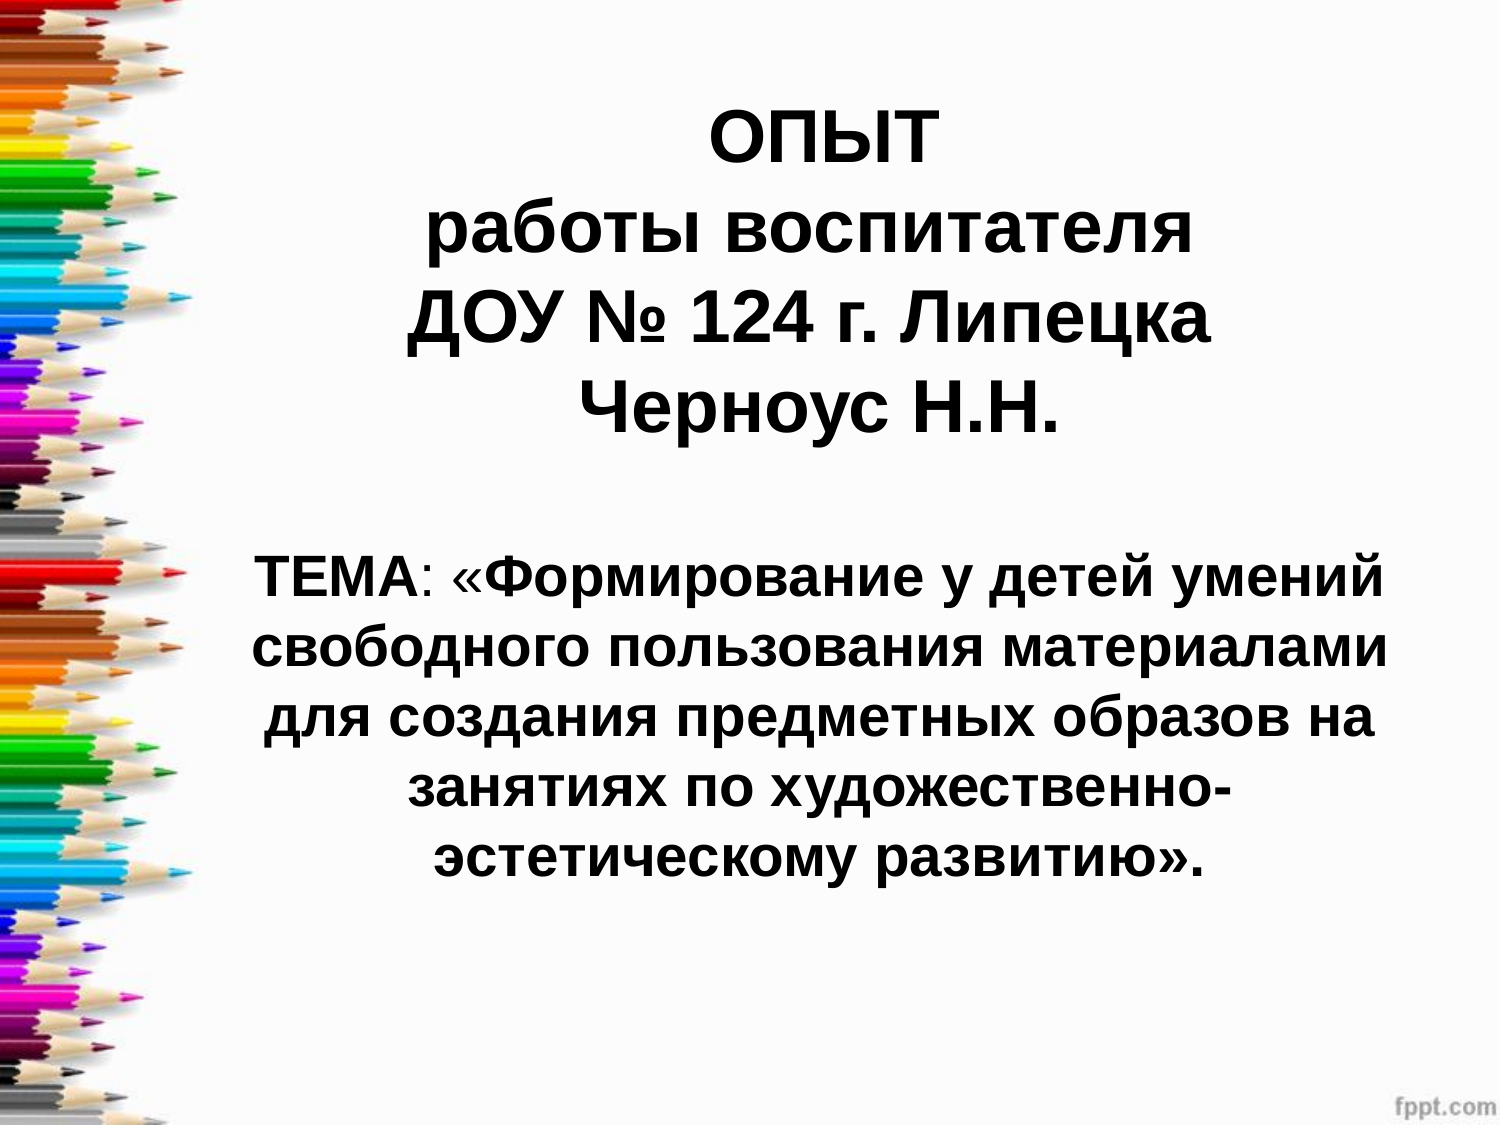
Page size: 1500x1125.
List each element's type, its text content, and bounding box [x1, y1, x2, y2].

picture [0, 0, 1500, 1125]
text_box ОПЫТ работы воспитателя ДОУ № 124 г. Липецка Черноус Н.Н. ТЕМА: «Формирование у детей умений свободного пользования материалами для создания предметных образов на занятиях по художественно-эстетическому развитию». [210, 80, 1430, 940]
